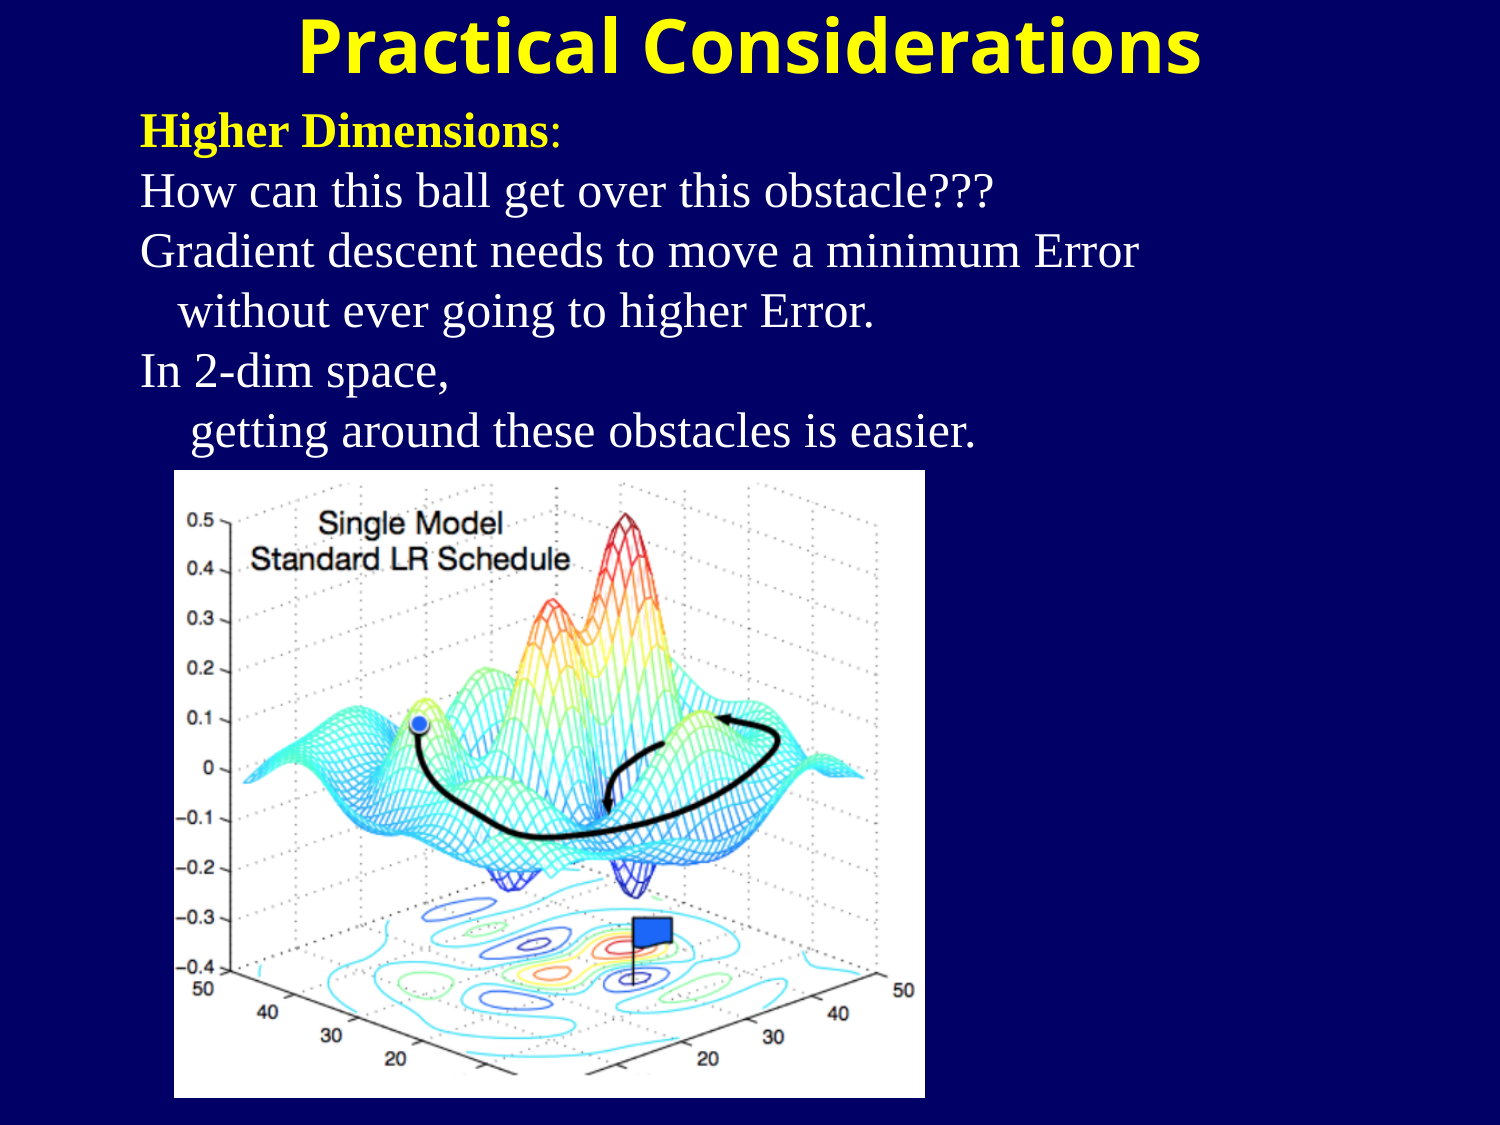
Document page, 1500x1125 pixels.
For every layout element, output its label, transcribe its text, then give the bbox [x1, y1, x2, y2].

picture [174, 469, 926, 1098]
text_box Higher Dimensions: How can this ball get over this obstacle??? Gradient descent needs to move a minimum Error without ever going to higher Error. In 2-dim space, getting around these obstacles is easier. [124, 89, 1405, 465]
text_box Practical Considerations [112, 0, 1388, 138]
